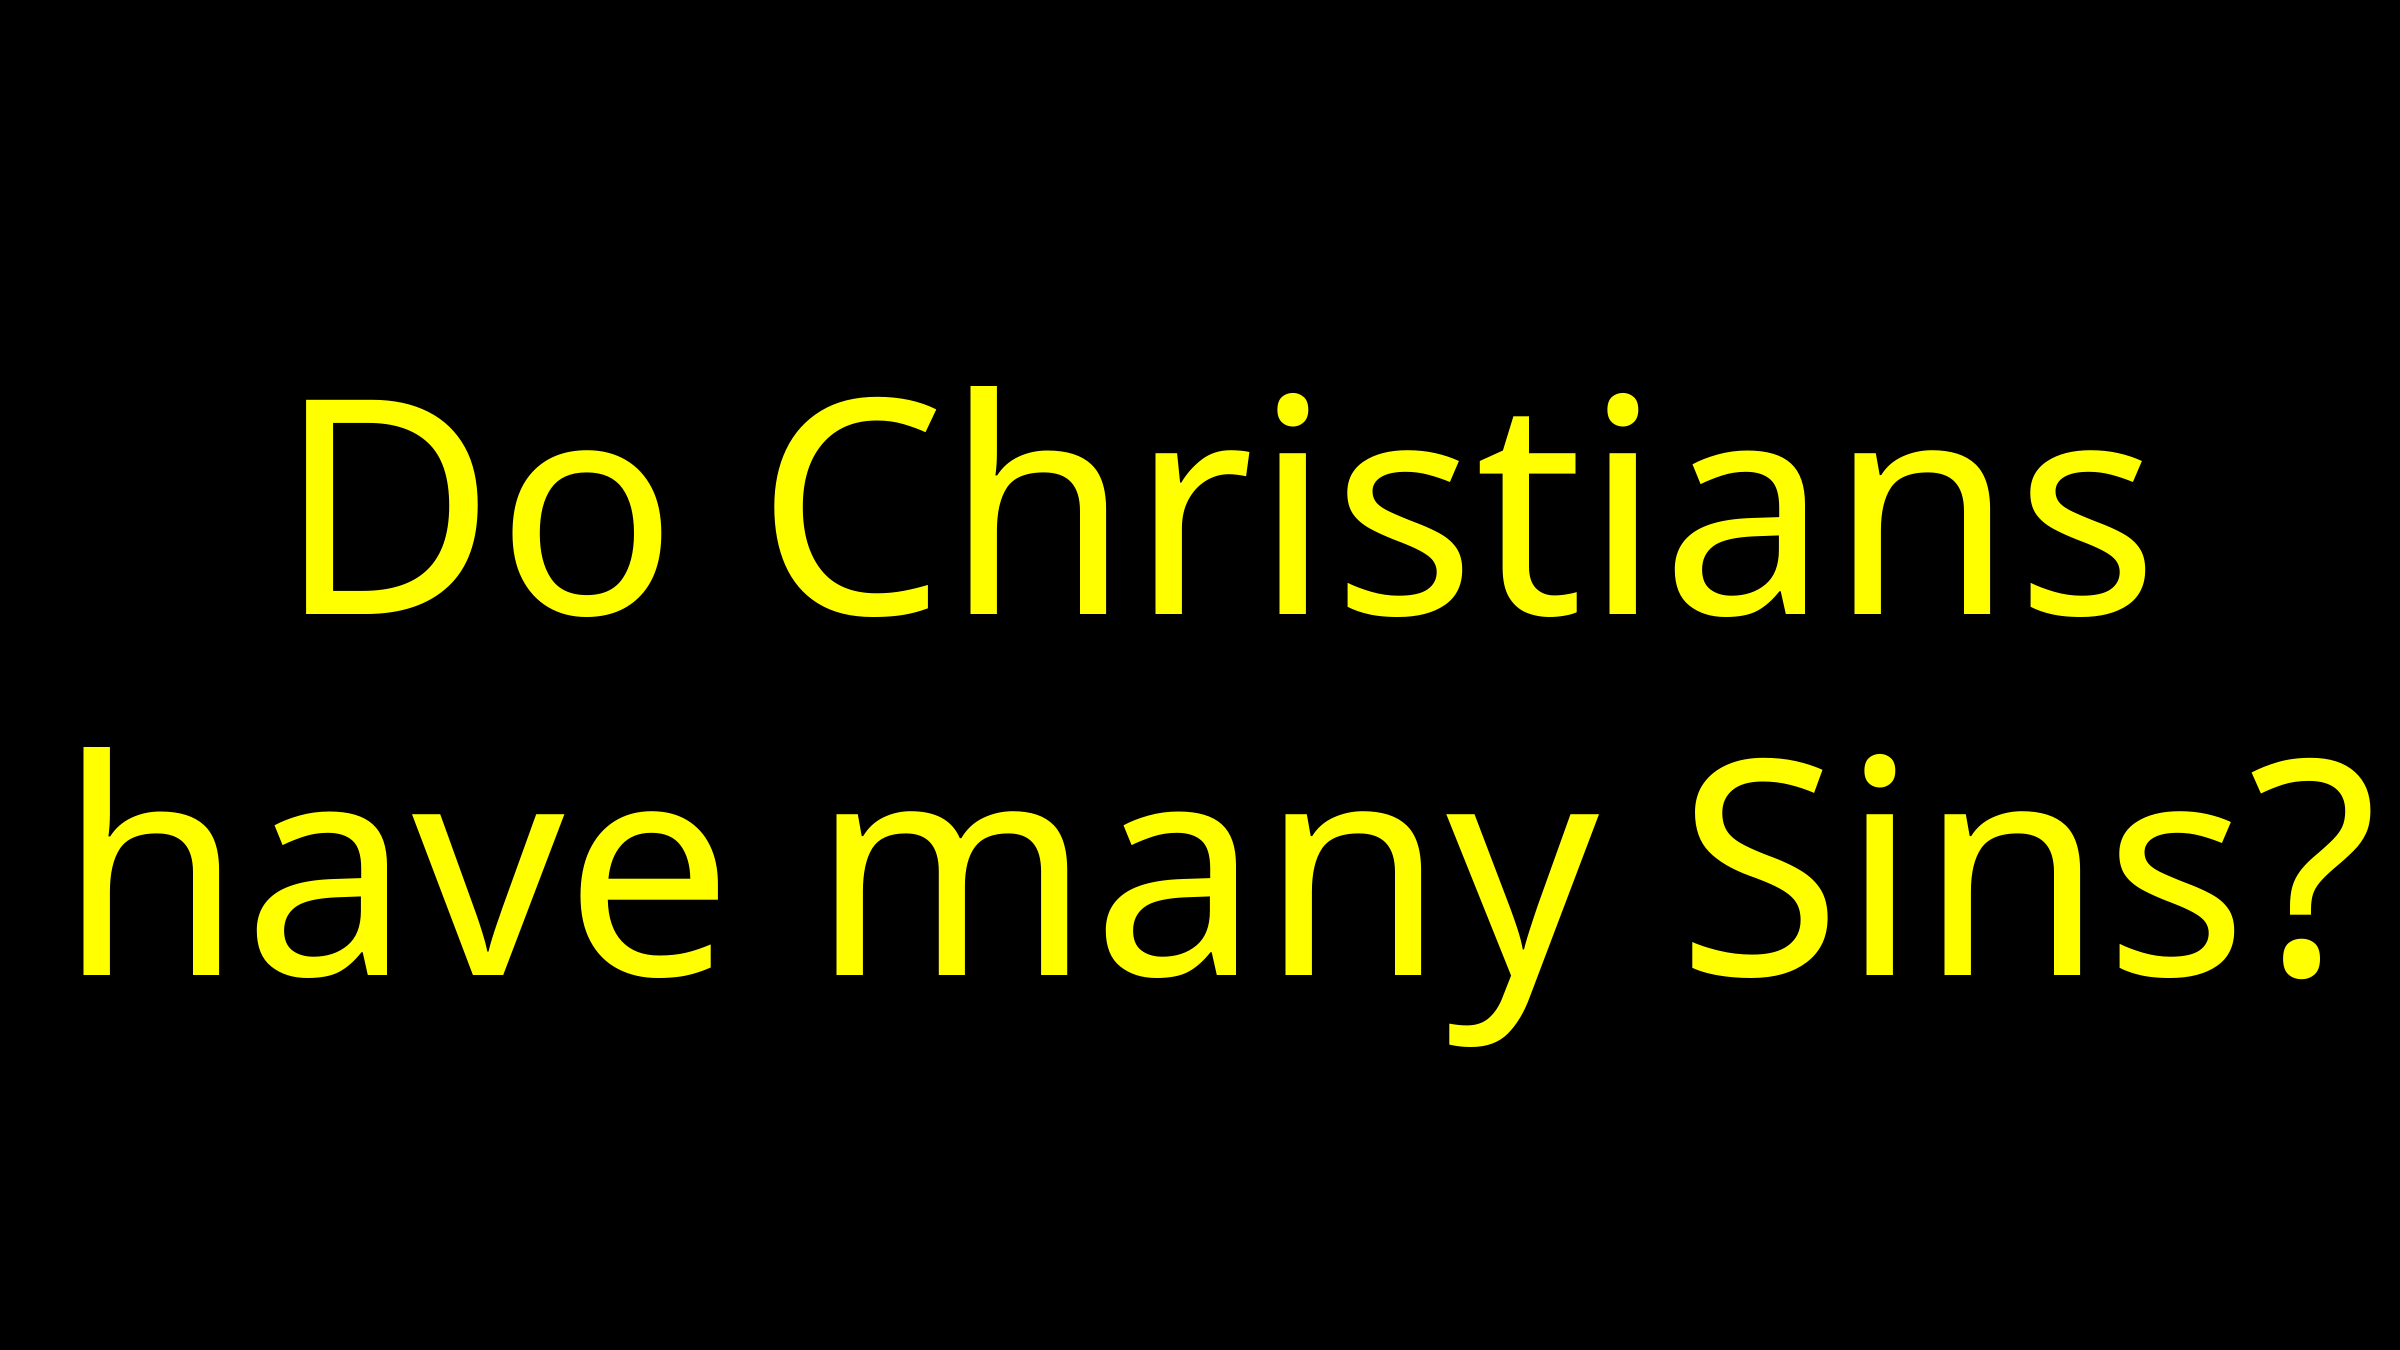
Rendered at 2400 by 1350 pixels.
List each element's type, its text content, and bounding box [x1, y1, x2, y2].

title Do Christians have many Sins? [0, 0, 2400, 1350]
